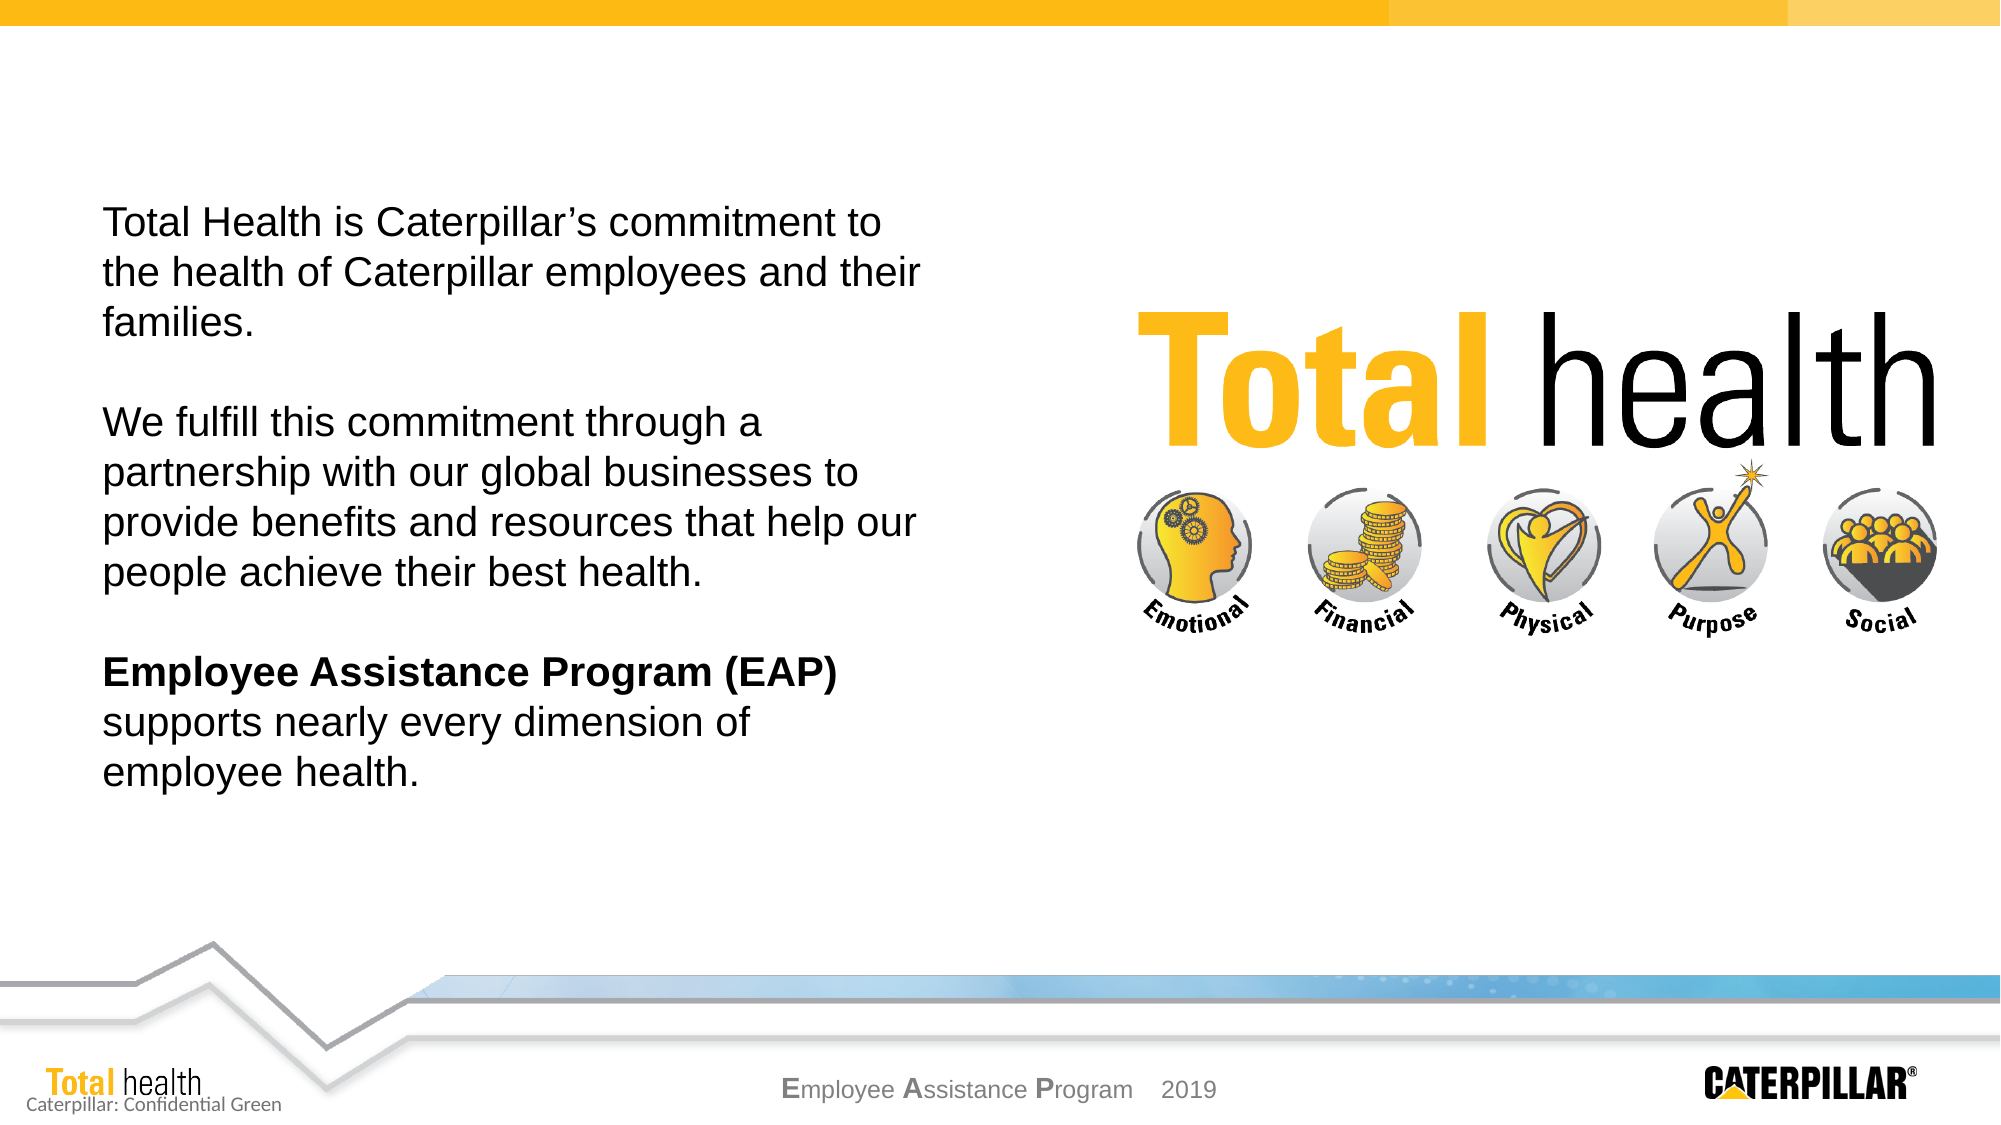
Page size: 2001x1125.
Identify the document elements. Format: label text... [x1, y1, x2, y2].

picture [0, 906, 2001, 1125]
picture [1137, 312, 1937, 638]
picture [0, 0, 2000, 40]
text_box Total Health is Caterpillar’s commitment to the health of Caterpillar employees and their families. We fulfill this commitment through a partnership with our global businesses to provide benefits and resources that help our people achieve their best health. Employee Assistance Program (EAP) supports nearly every dimension of employee health. [87, 187, 953, 848]
